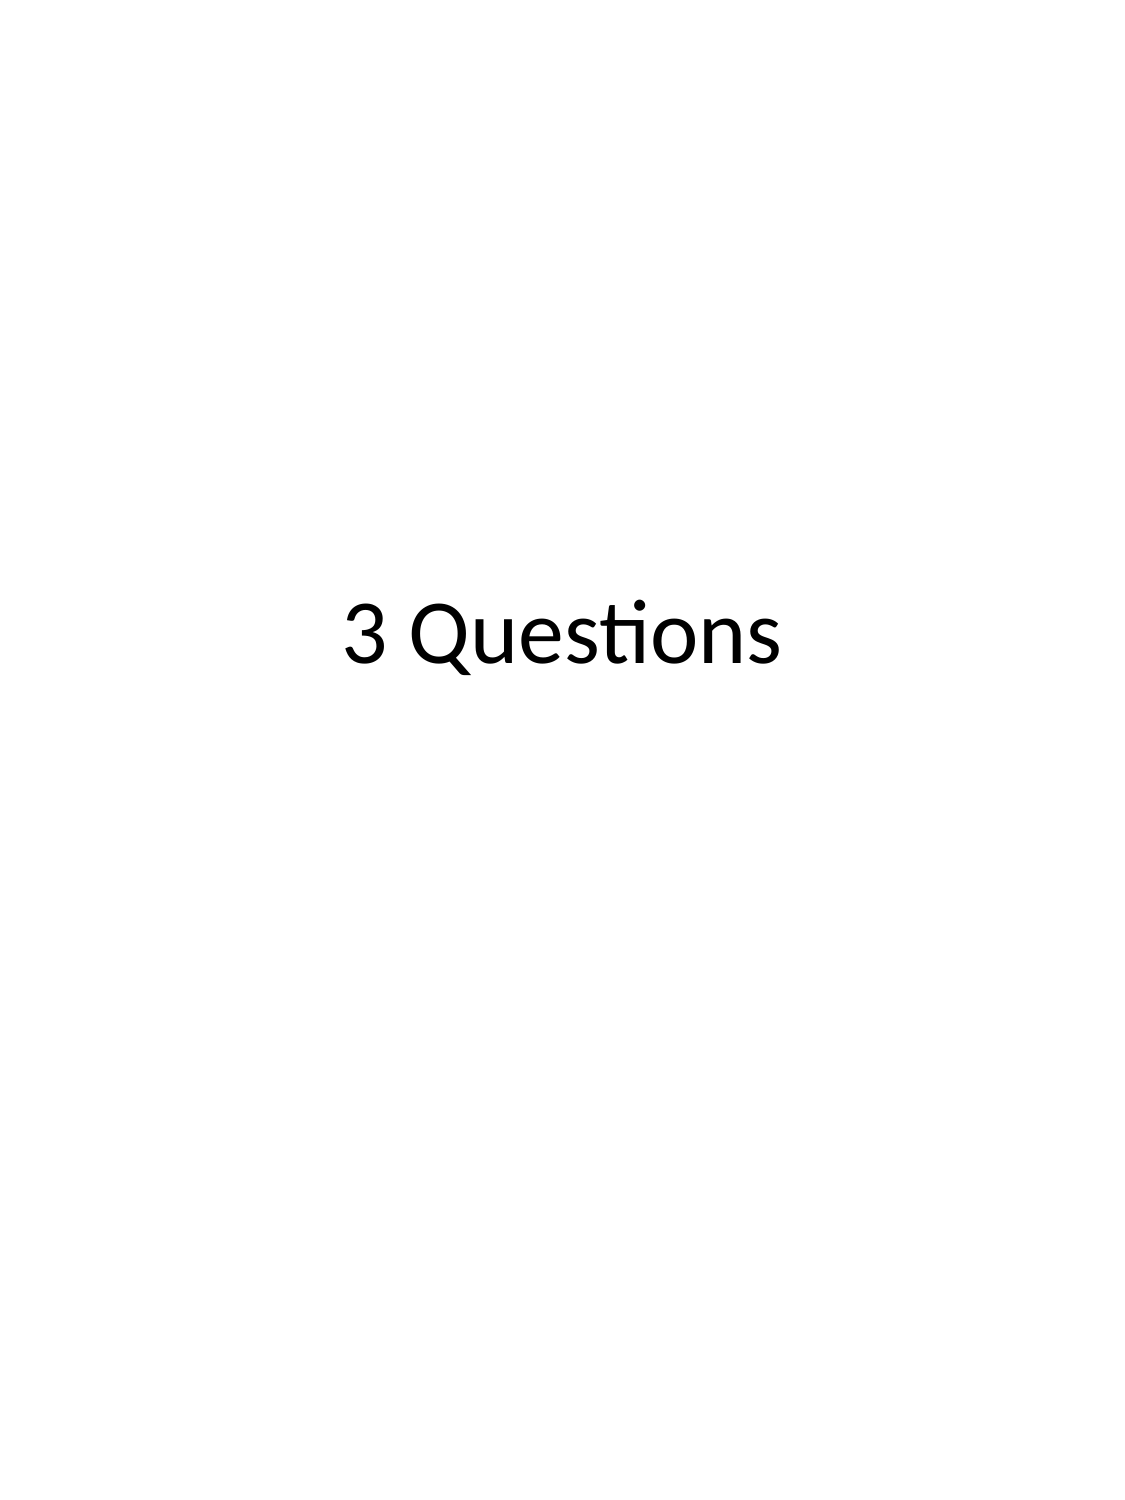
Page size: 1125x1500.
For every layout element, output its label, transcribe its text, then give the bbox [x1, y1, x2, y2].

title 3 Questions [84, 465, 1041, 788]
